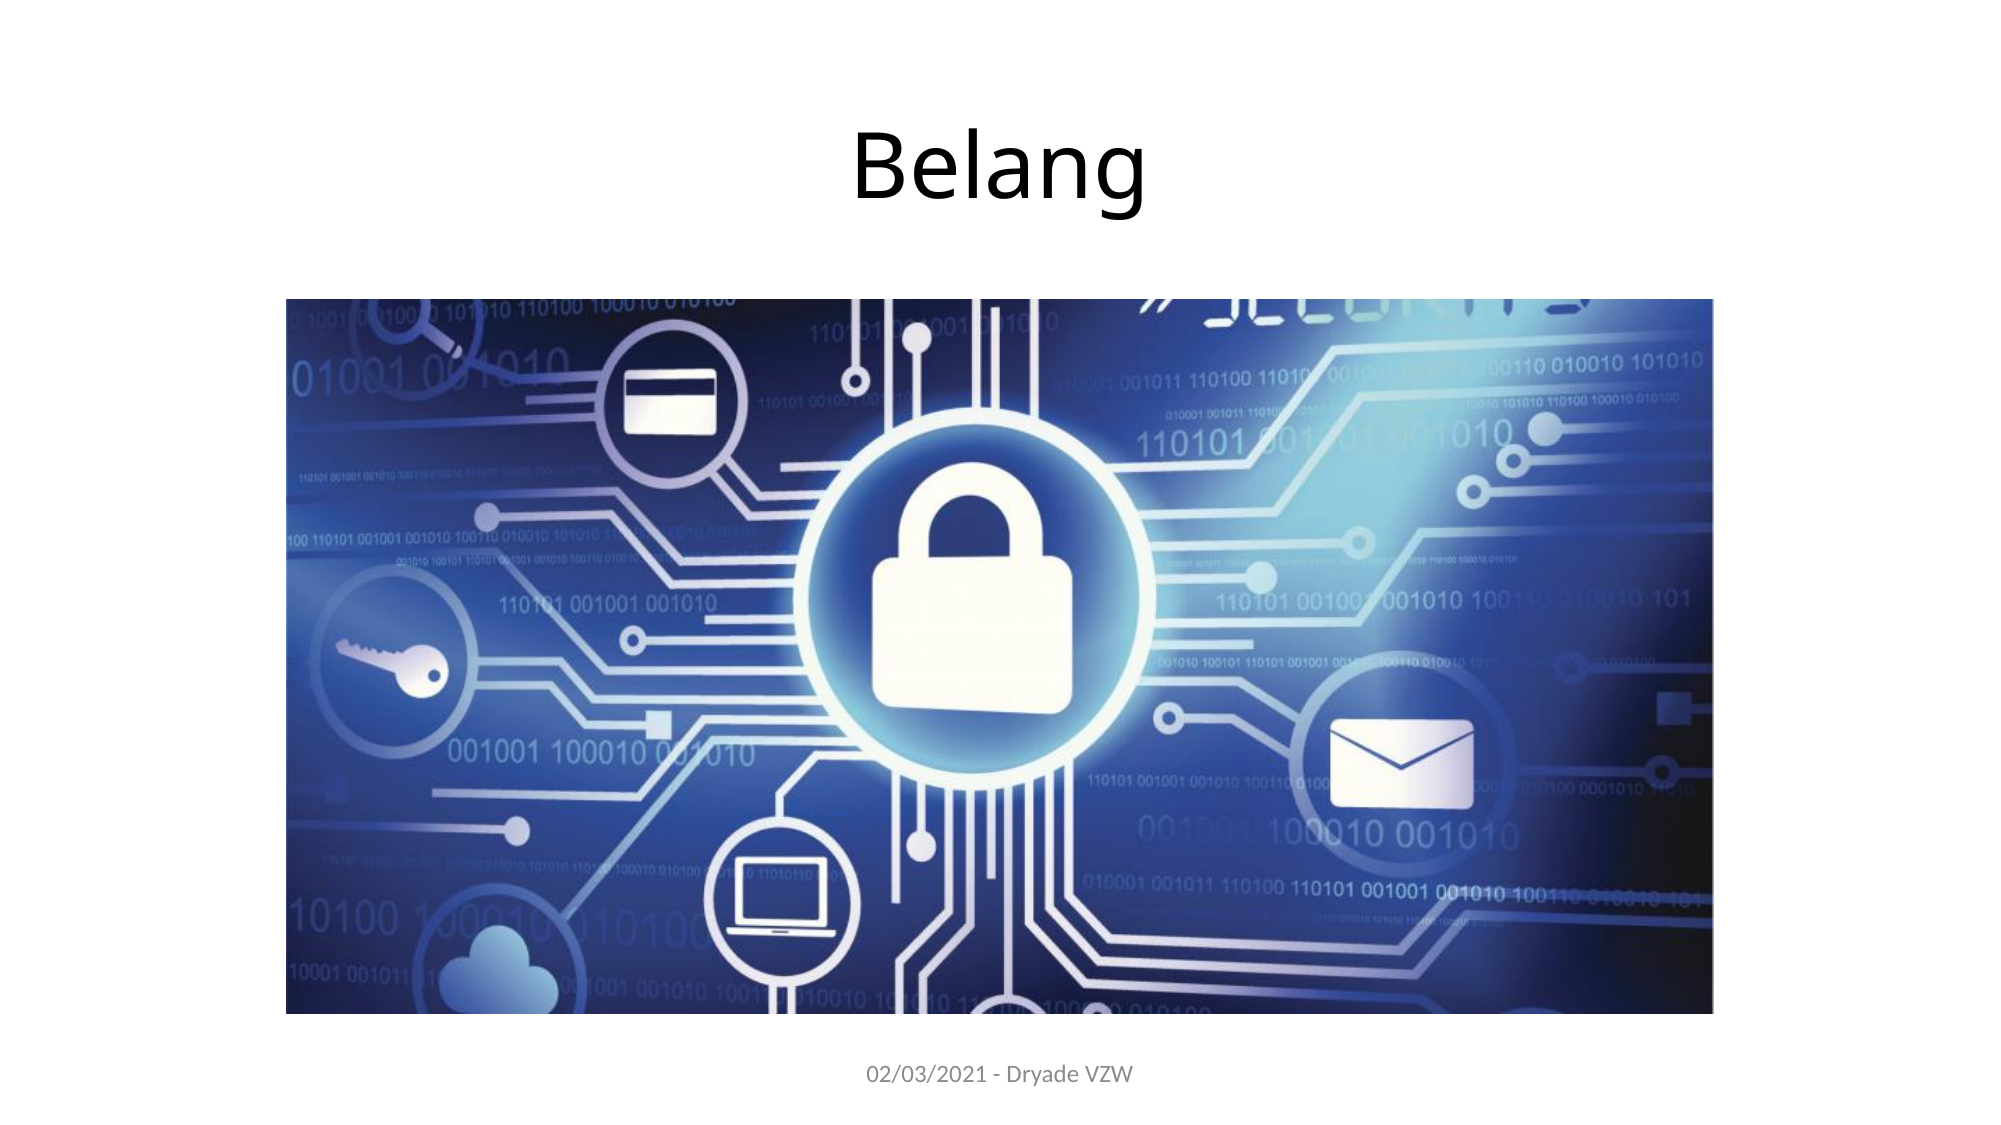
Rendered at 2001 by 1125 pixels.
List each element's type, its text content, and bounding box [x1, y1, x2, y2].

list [286, 299, 1714, 1014]
title Belang [137, 59, 1863, 278]
footer 02/03/2021 - Dryade VZW [662, 1042, 1338, 1103]
